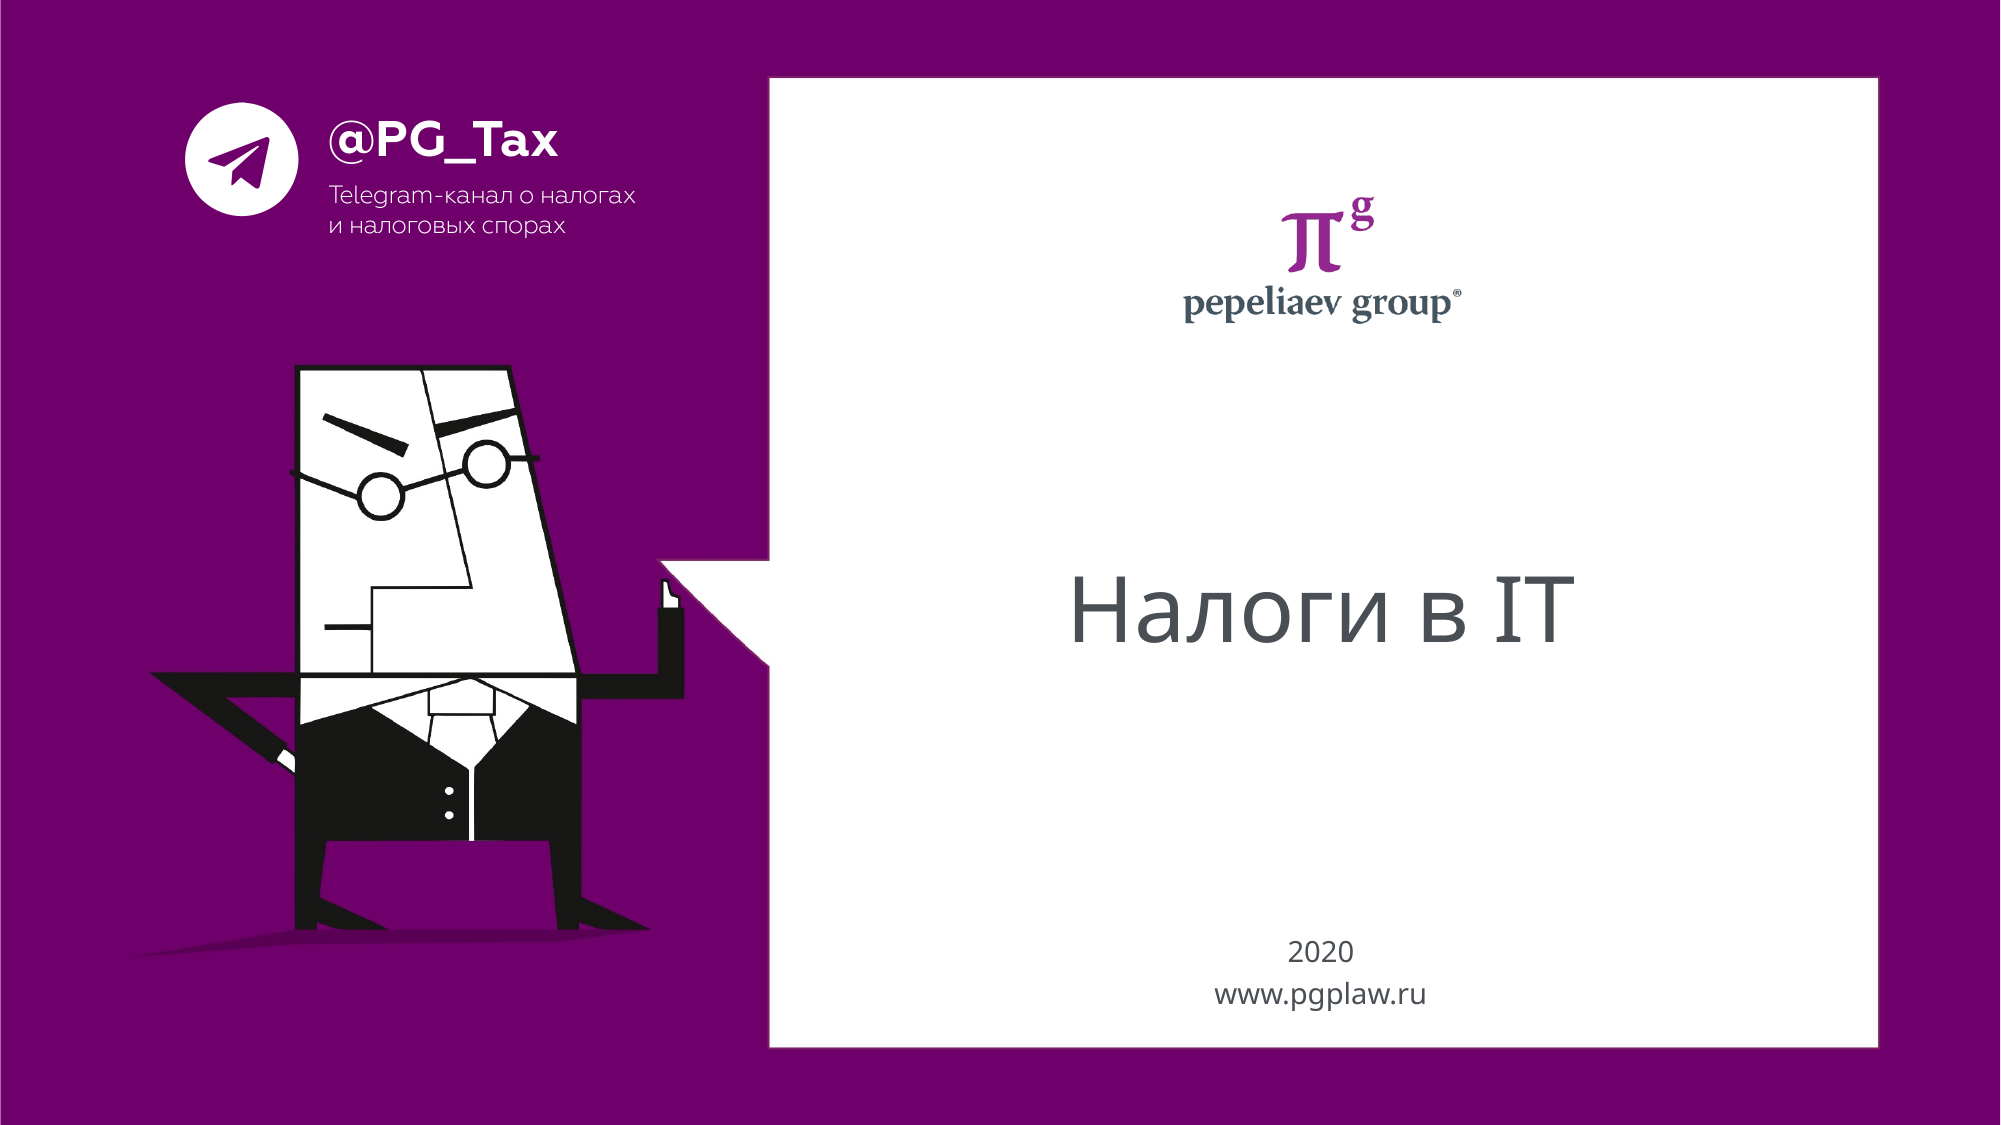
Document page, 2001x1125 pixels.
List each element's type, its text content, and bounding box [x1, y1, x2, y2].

title Налоги в IT [822, 446, 1820, 766]
picture [0, 0, 2001, 1125]
list www.pgplaw.ru [822, 975, 1820, 1026]
list 2020 [822, 925, 1820, 975]
